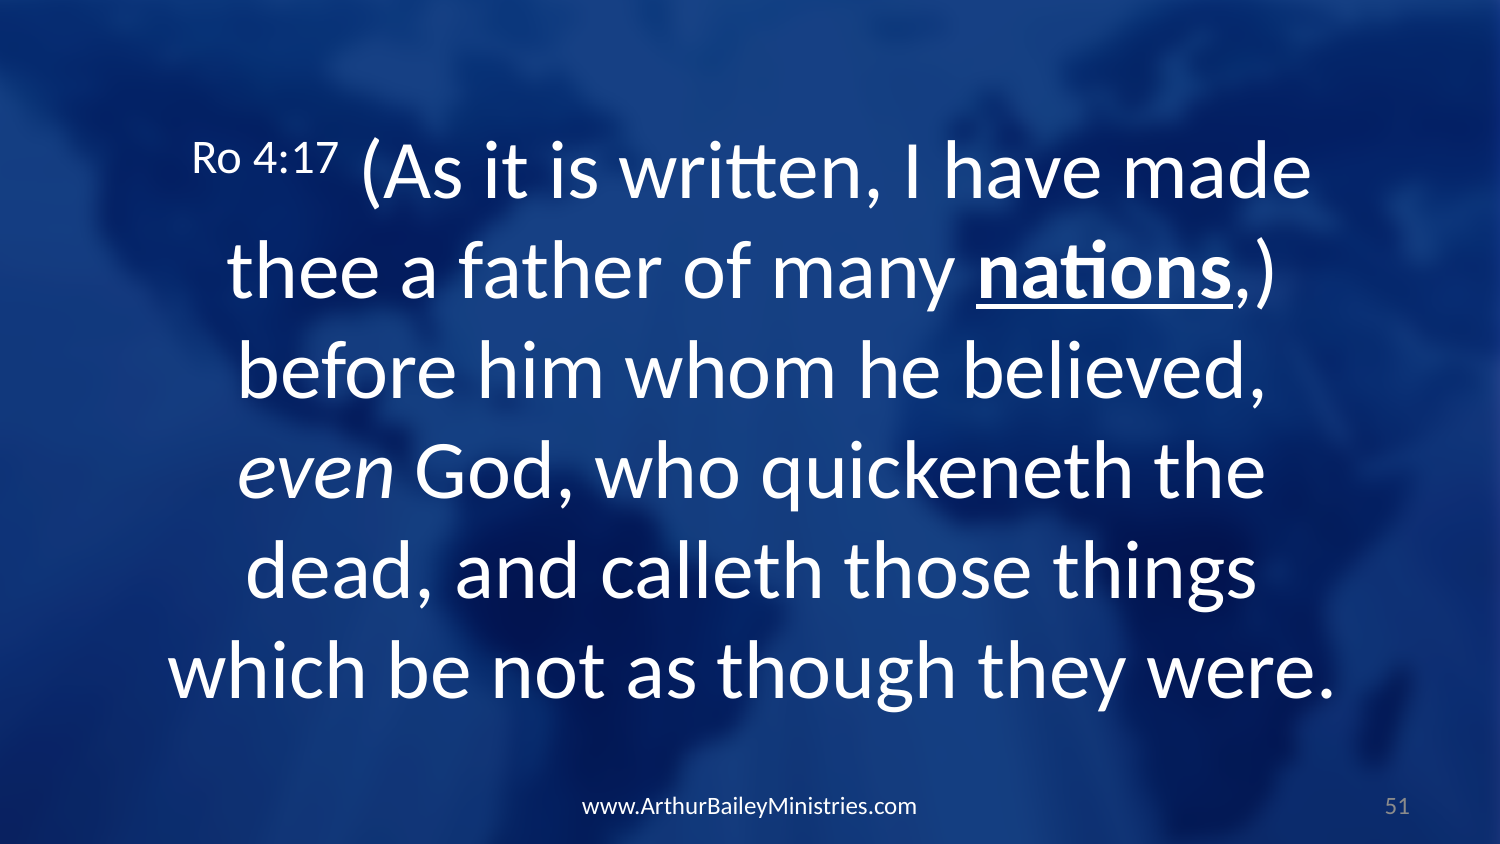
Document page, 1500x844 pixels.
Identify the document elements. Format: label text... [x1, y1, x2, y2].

slide_number 51 [1074, 782, 1425, 827]
footer www.ArthurBaileyMinistries.com [512, 782, 988, 827]
picture [0, 0, 1500, 844]
list Ro 4:17 (As it is written, I have made thee a father of many nations,) before him whom he believed, even God, who quickeneth the dead, and calleth those things which be not as though they were. [151, 107, 1355, 741]
